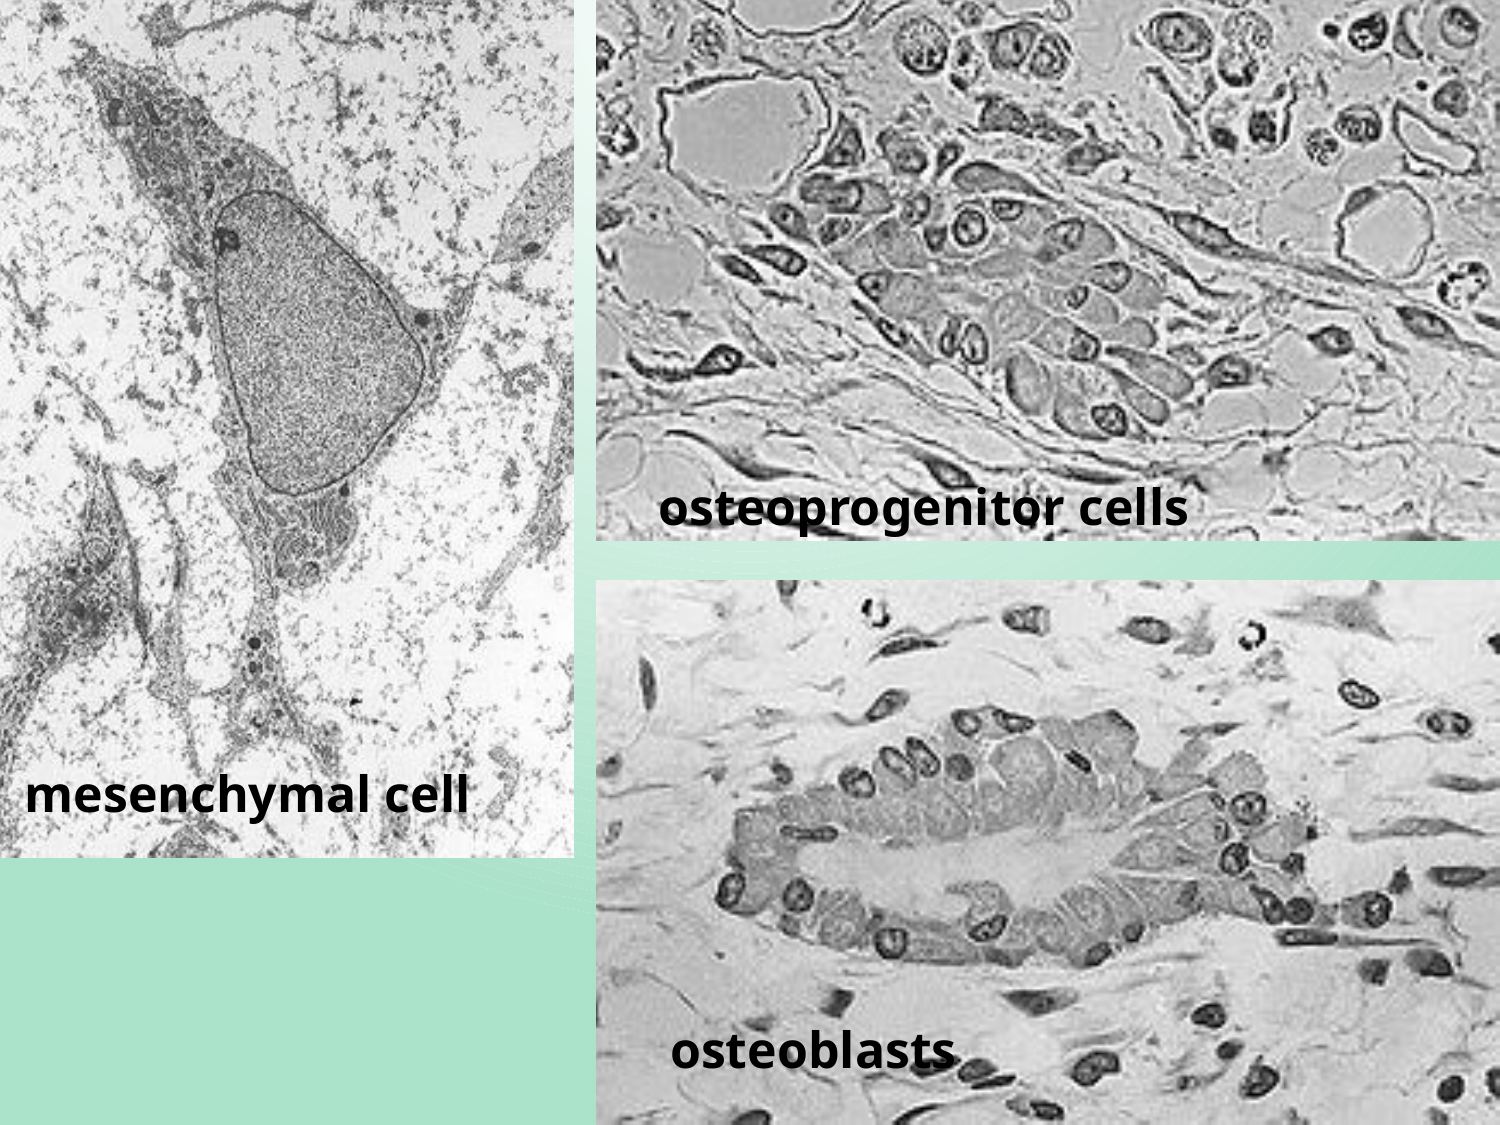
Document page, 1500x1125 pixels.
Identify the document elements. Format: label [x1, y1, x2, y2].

picture [596, 580, 1500, 1125]
picture [596, 0, 1500, 541]
picture [0, 0, 574, 858]
